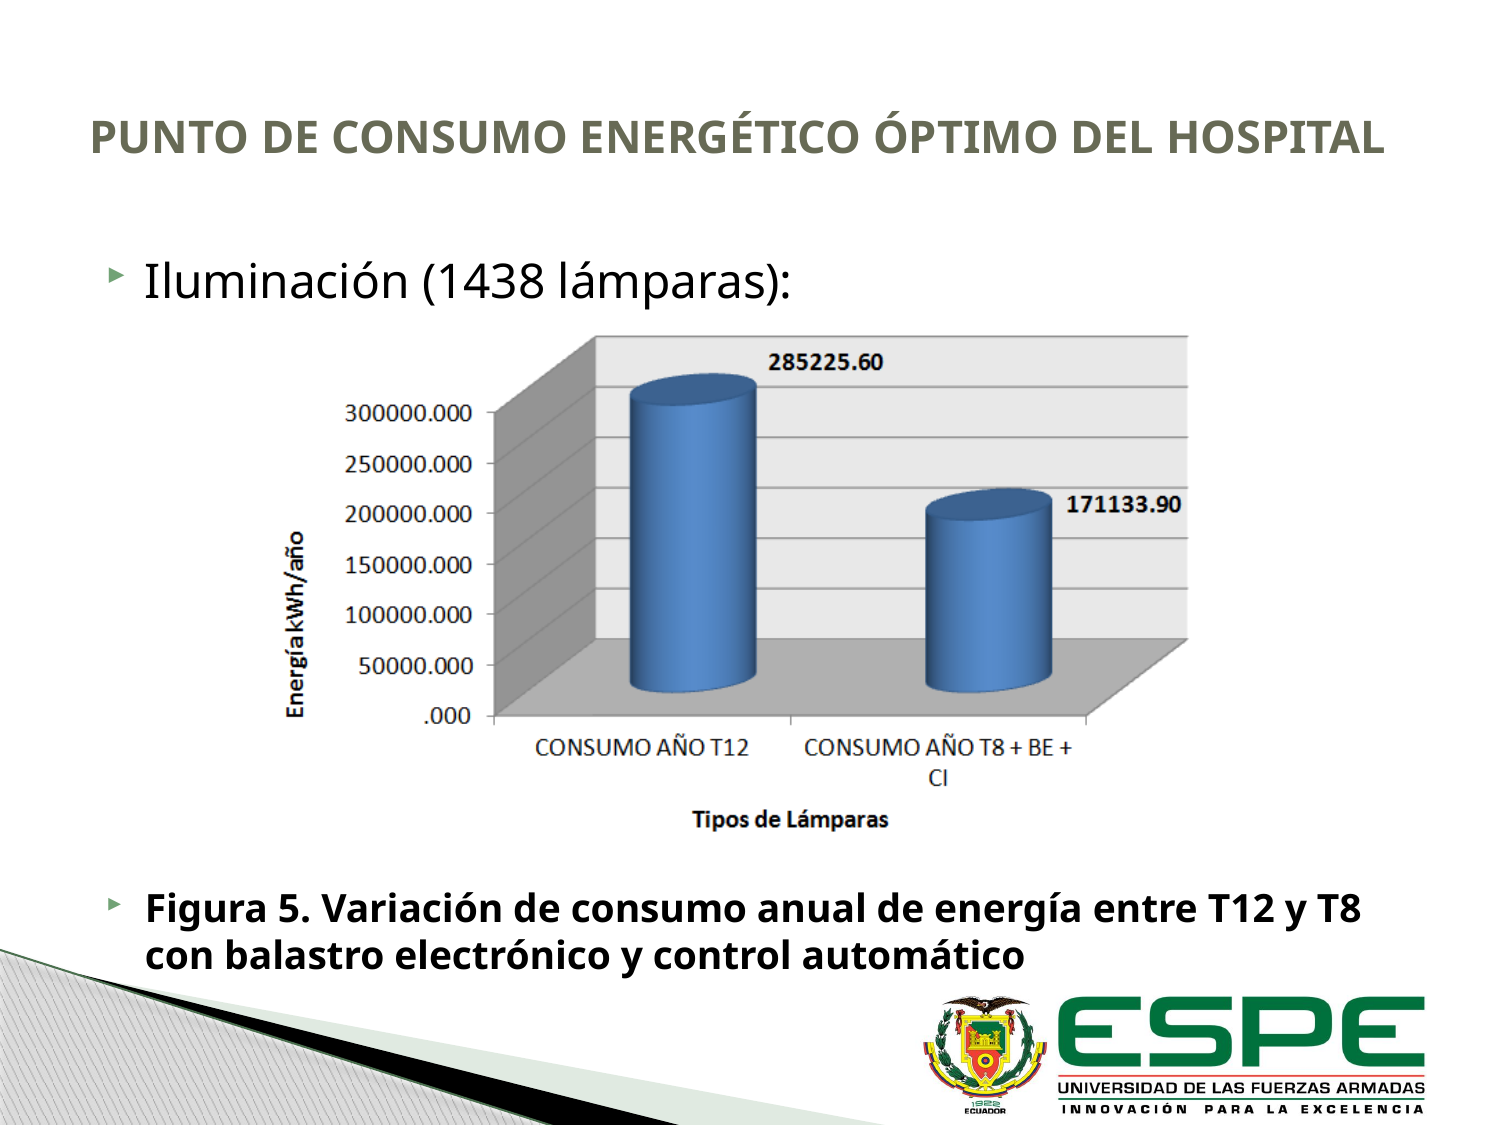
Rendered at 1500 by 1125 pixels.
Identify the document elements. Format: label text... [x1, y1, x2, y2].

picture [241, 314, 1223, 857]
picture [915, 987, 1436, 1125]
list Iluminación (1438 lámparas): Figura 5. Variación de consumo anual de energía entre T12 y T8 con balastro electrónico y control automático [75, 243, 1425, 986]
title PUNTO DE CONSUMO ENERGÉTICO ÓPTIMO DEL HOSPITAL [75, 45, 1425, 233]
